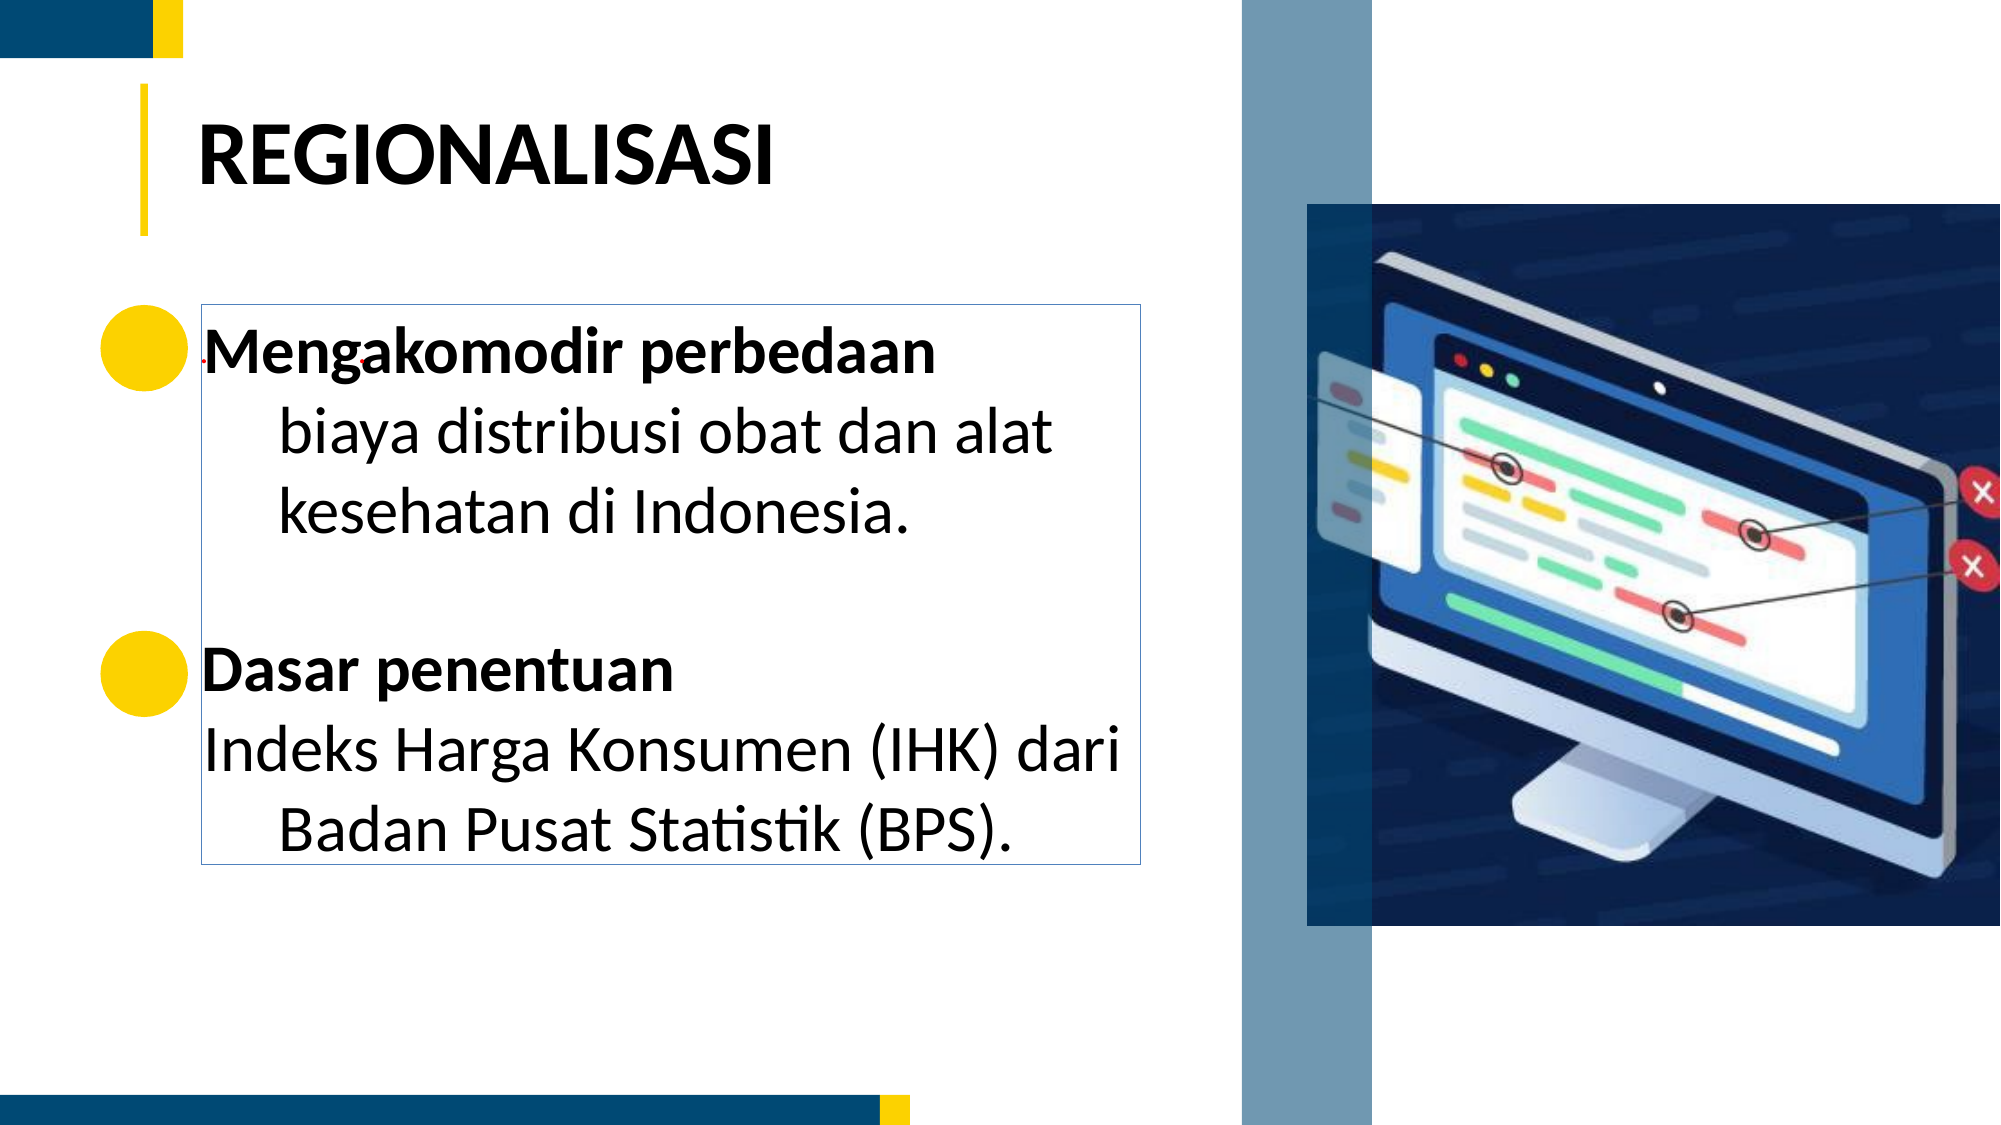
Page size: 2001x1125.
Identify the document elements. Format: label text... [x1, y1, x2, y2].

text_box [140, 83, 148, 236]
text_box [1241, 0, 1372, 1125]
text_box [100, 304, 188, 392]
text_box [0, 0, 184, 59]
text_box Mengakomodir perbedaan biaya distribusi obat dan alat kesehatan di Indonesia. Dasar penentuan Indeks Harga Konsumen (IHK) dari Badan Pusat Statistik (BPS). [201, 304, 1141, 865]
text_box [0, 1094, 911, 1125]
text_box [100, 630, 188, 718]
picture [1306, 204, 2000, 926]
title REGIONALISASI [197, 90, 900, 281]
